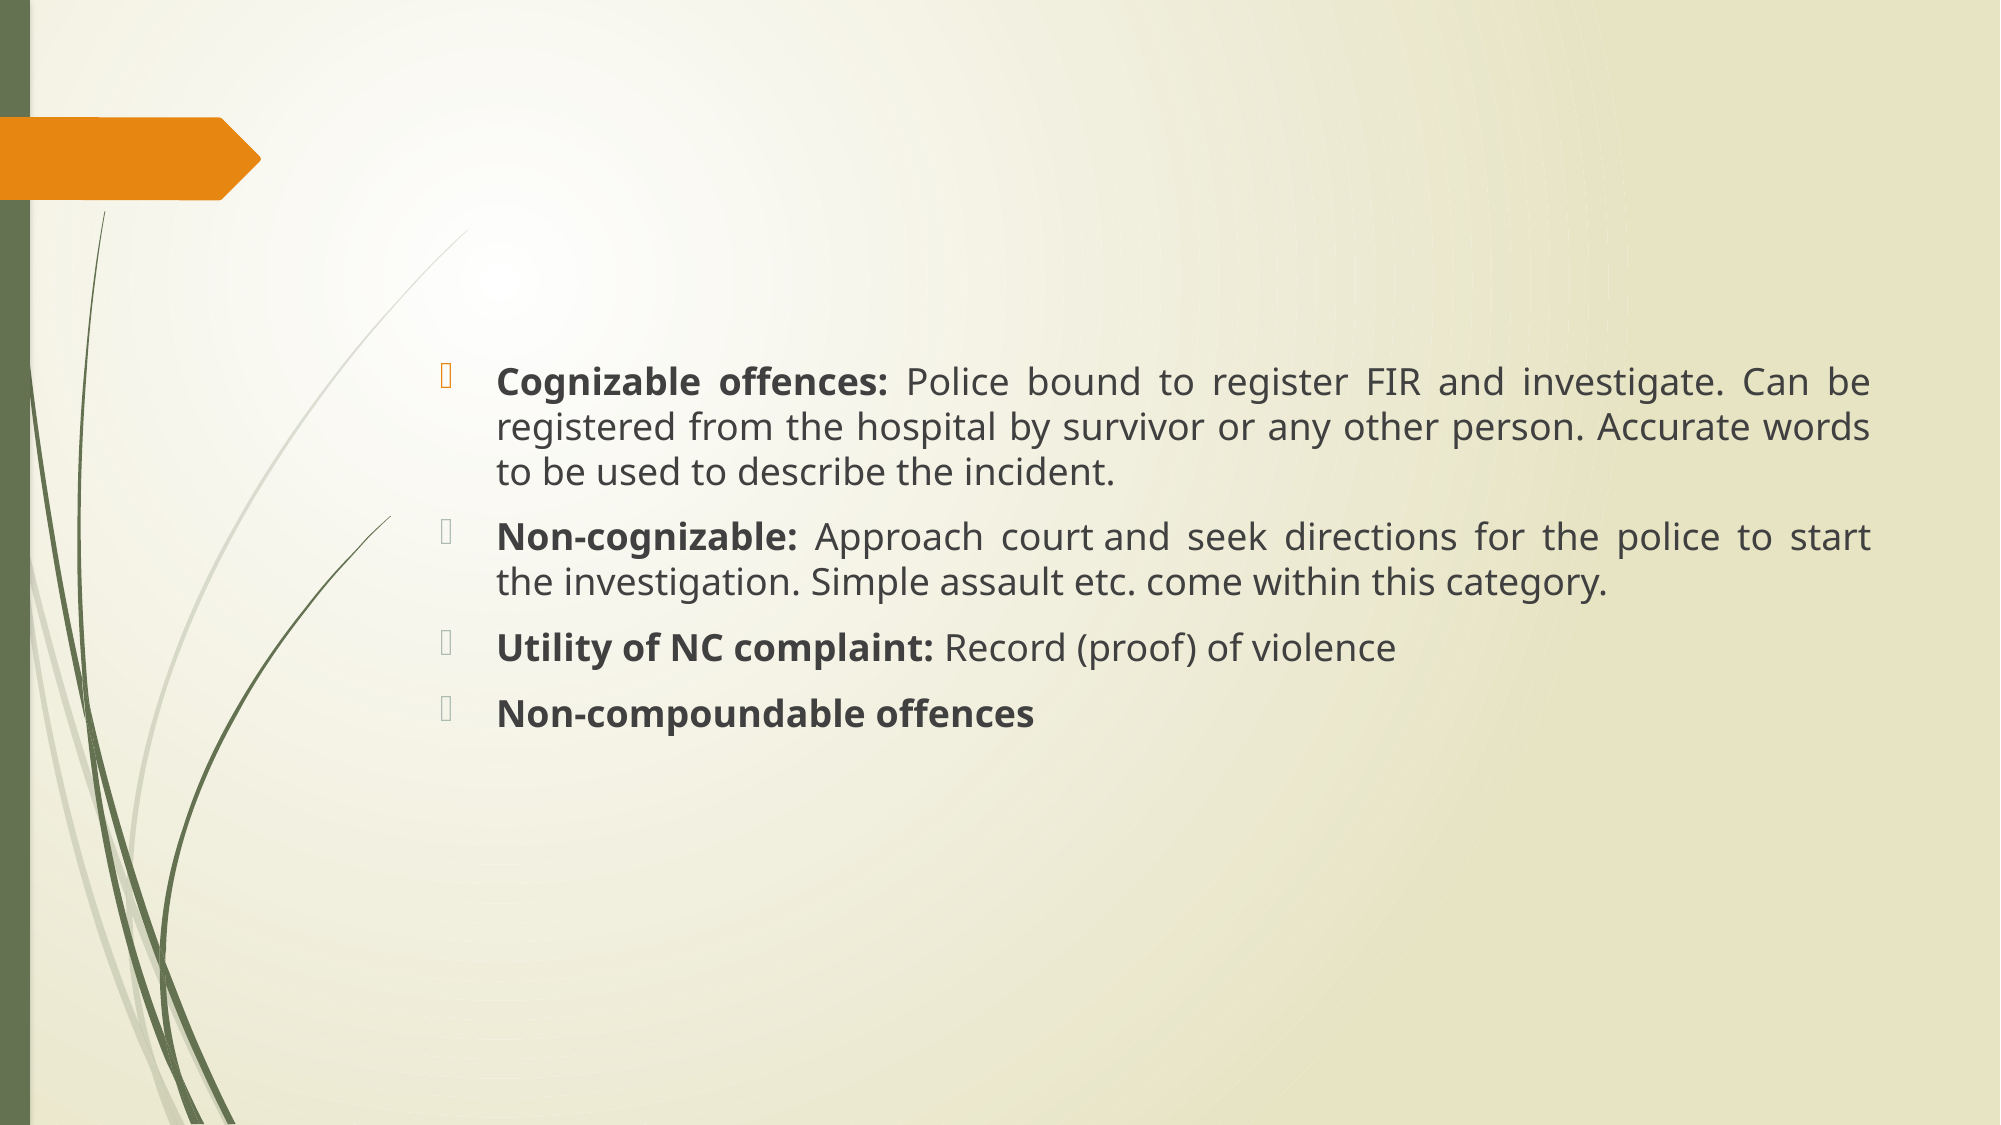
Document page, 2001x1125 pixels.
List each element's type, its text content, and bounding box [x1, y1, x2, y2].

list Cognizable offences: Police bound to register FIR and investigate. Can be registered from the hospital by survivor or any other person. Accurate words to be used to describe the incident. Non-cognizable: Approach court and seek directions for the police to start the investigation. Simple assault etc. come within this category. Utility of NC complaint: Record (proof) of violence Non-compoundable offences [424, 350, 1888, 970]
